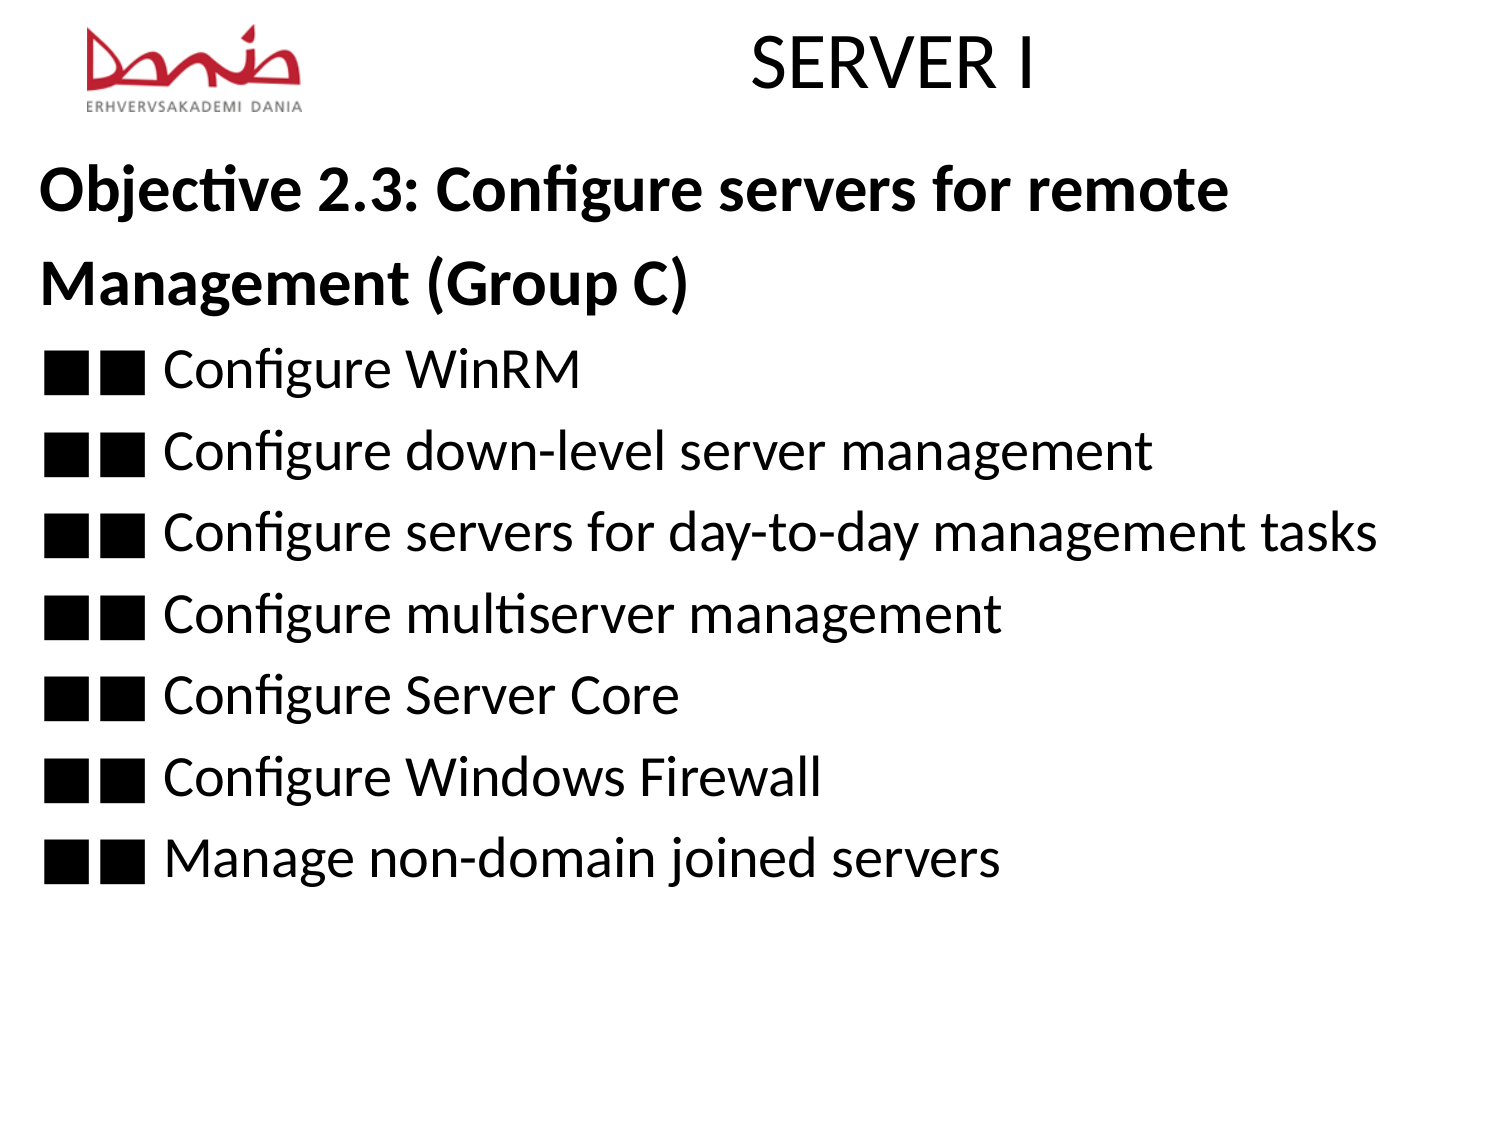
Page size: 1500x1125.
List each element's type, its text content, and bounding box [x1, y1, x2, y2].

subtitle Objective 2.3: Configure servers for remote Management (Group C) ■■ Configure WinRM ■■ Configure down-level server management ■■ Configure servers for day-to-day management tasks ■■ Configure multiserver management ■■ Configure Server Core ■■ Configure Windows Firewall ■■ Manage non-domain joined servers [24, 137, 1475, 1100]
picture [87, 24, 302, 112]
title SERVER I [312, 0, 1475, 113]
